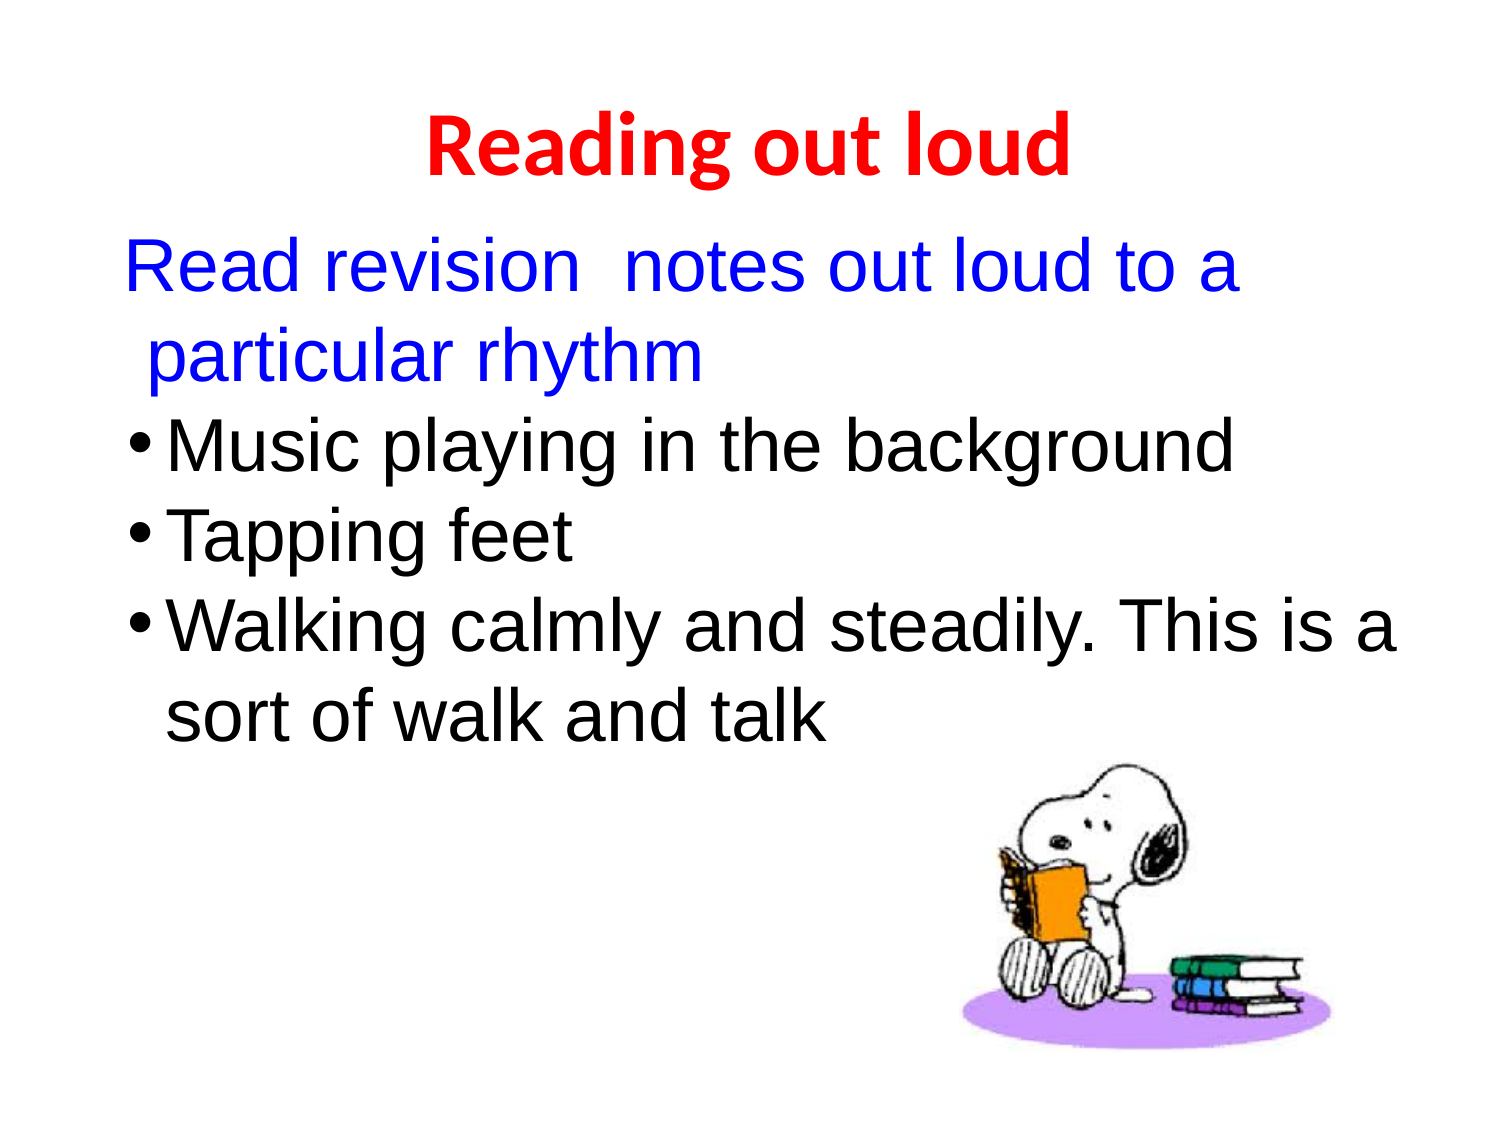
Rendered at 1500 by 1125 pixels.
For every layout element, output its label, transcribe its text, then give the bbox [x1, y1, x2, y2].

title Reading out loud [75, 45, 1425, 200]
list Read revision notes out loud to a particular rhythm Music playing in the background Tapping feet Walking calmly and steadily. This is a sort of walk and talk [75, 200, 1425, 1005]
picture [959, 760, 1335, 1053]
